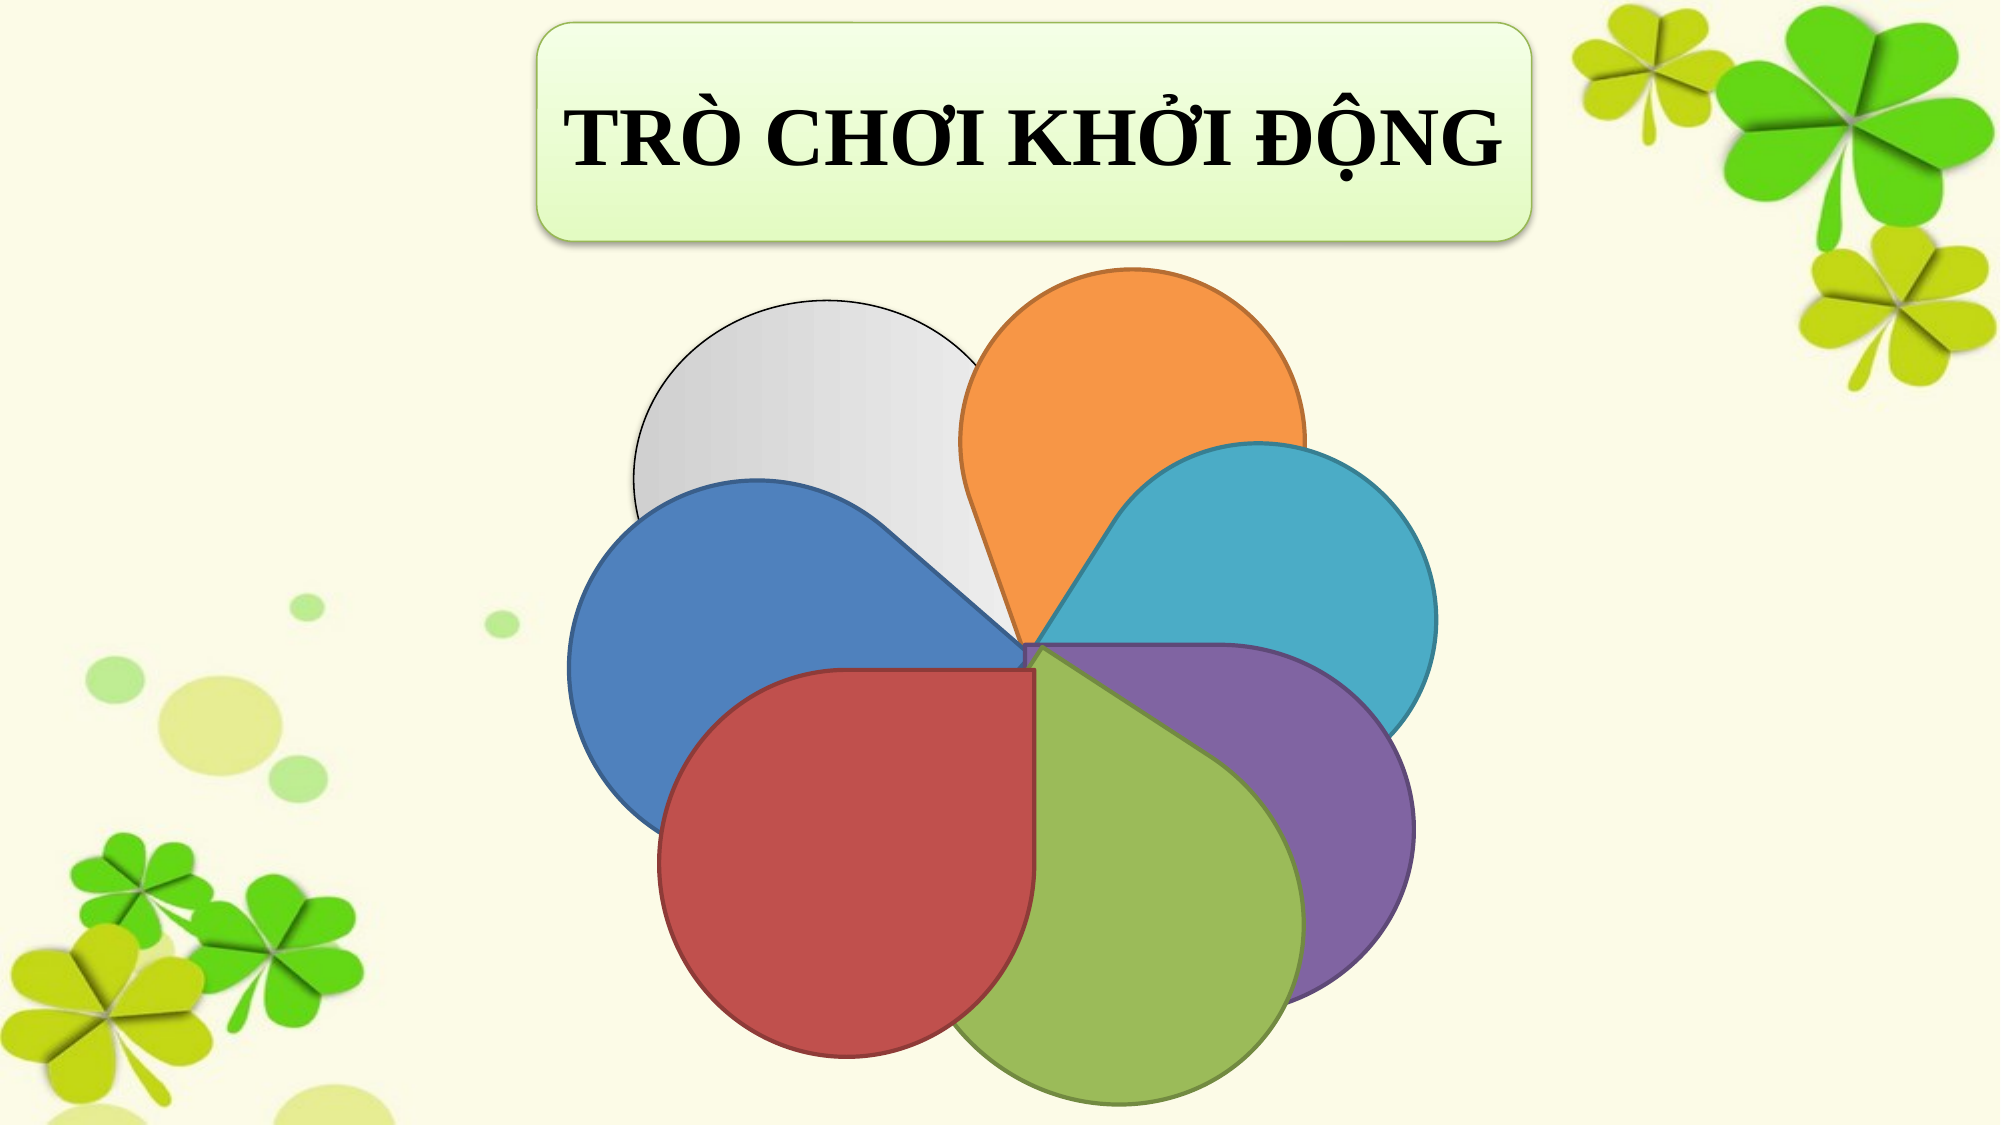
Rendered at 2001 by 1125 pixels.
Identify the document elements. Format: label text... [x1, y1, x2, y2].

text_box [958, 267, 1307, 644]
text_box [632, 299, 1016, 638]
text_box [1035, 441, 1439, 738]
text_box [566, 478, 1022, 835]
text_box [657, 667, 1037, 1059]
text_box [953, 644, 1306, 1107]
text_box [1022, 642, 1416, 1005]
text_box TRÒ CHƠI KHỞI ĐỘNG [535, 21, 1533, 243]
picture [0, 0, 2001, 1125]
